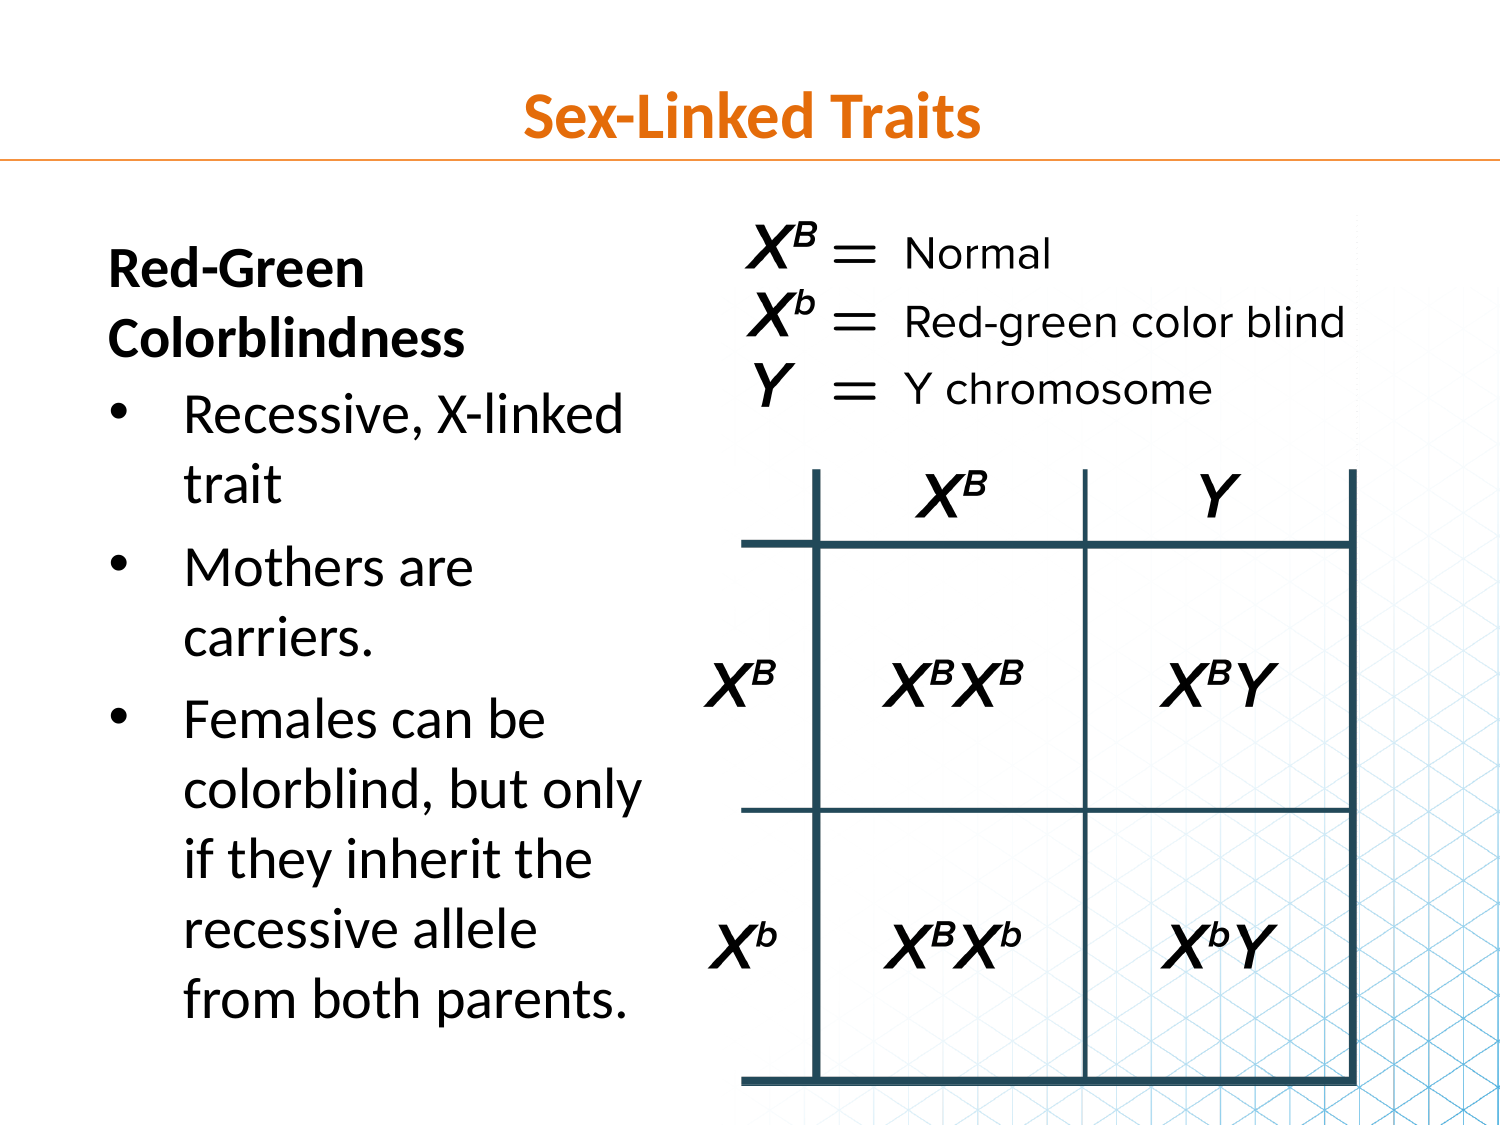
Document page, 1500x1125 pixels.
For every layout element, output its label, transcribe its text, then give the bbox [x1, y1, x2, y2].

picture [703, 212, 1500, 1125]
text_box Red-Green Colorblindness Recessive, X-linked trait Mothers are carriers. Females can be colorblind, but only if they inherit the recessive allele from both parents. [93, 221, 675, 1125]
text_box Sex-Linked Traits [159, 64, 1362, 158]
